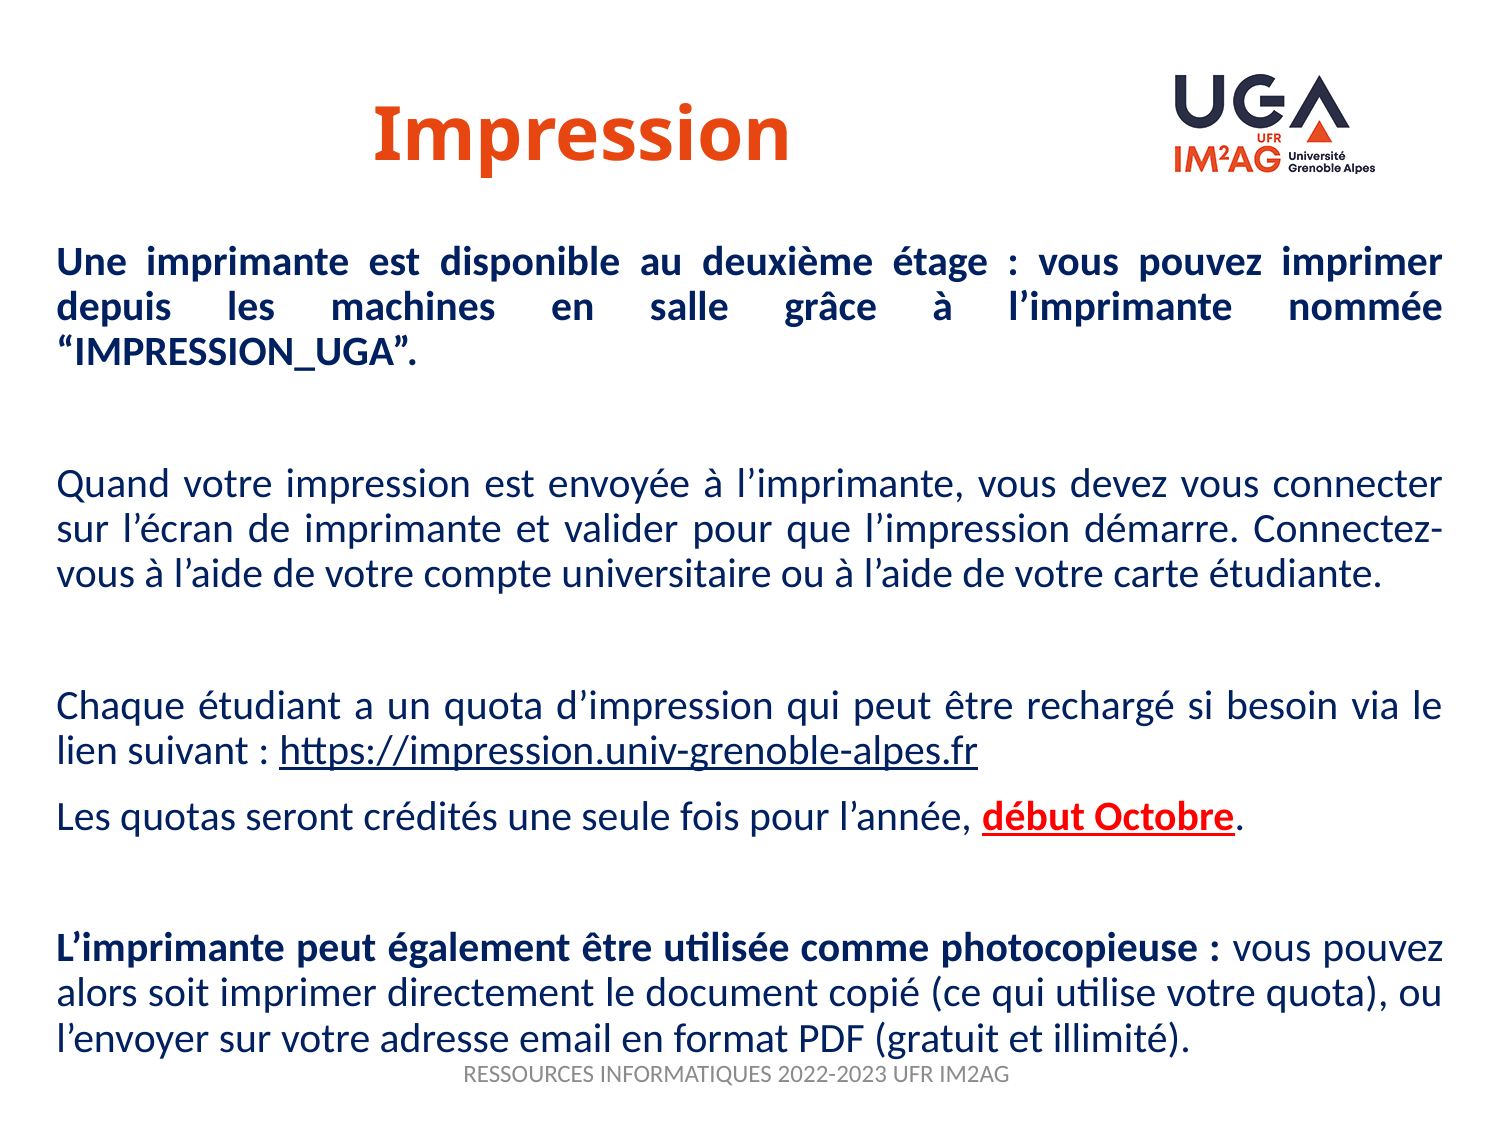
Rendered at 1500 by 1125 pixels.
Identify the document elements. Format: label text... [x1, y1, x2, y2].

subtitle Une imprimante est disponible au deuxième étage : vous pouvez imprimer depuis les machines en salle grâce à l’imprimante nommée “IMPRESSION_UGA”. Quand votre impression est envoyée à l’imprimante, vous devez vous connecter sur l’écran de imprimante et valider pour que l’impression démarre. Connectez-vous à l’aide de votre compte universitaire ou à l’aide de votre carte étudiante. Chaque étudiant a un quota d’impression qui peut être rechargé si besoin via le lien suivant : https://impression.univ-grenoble-alpes.fr Les quotas seront crédités une seule fois pour l’année, début Octobre. L’imprimante peut également être utilisée comme photocopieuse : vous pouvez alors soit imprimer directement le document copié (ce qui utilise votre quota), ou l’envoyer sur votre adresse email en format PDF (gratuit et illimité). [41, 231, 1459, 1106]
title Impression [62, 73, 1105, 185]
footer RESSOURCES INFORMATIQUES 2022-2023 UFR IM2AG [440, 1042, 1034, 1103]
picture [1175, 59, 1375, 174]
